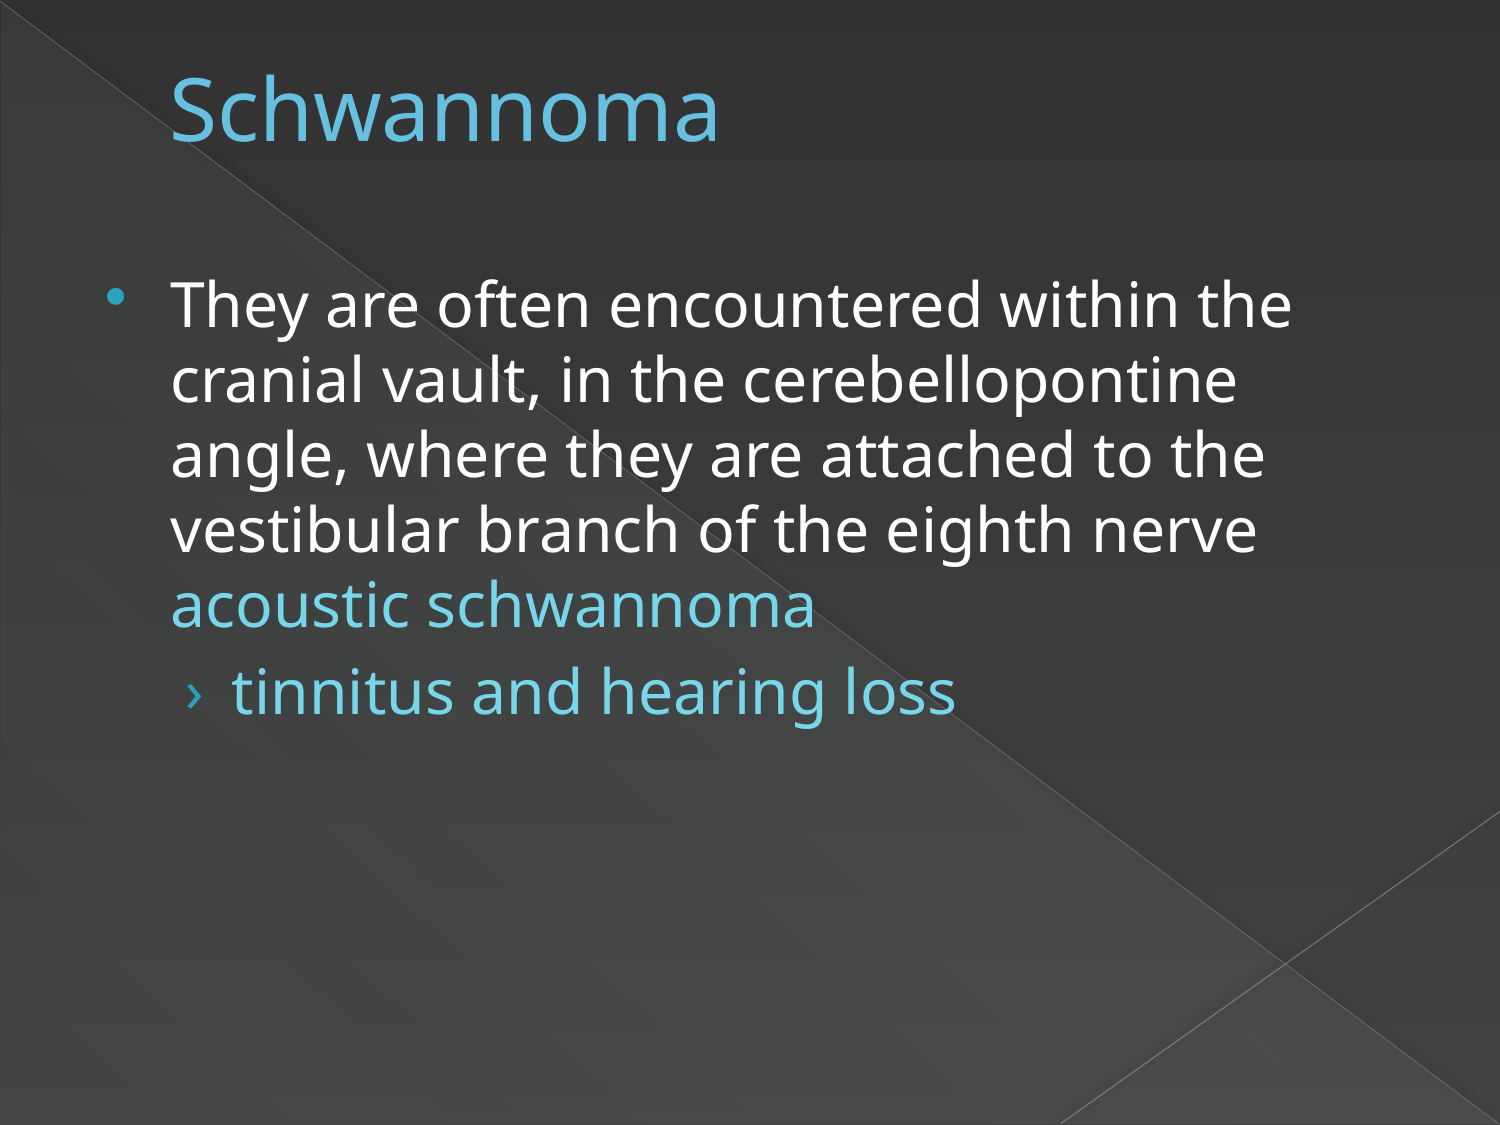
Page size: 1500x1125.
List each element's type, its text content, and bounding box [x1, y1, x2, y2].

title Schwannoma [75, 43, 1425, 274]
list They are often encountered within the cranial vault, in the cerebellopontine angle, where they are attached to the vestibular branch of the eighth nerve acoustic schwannoma tinnitus and hearing loss [82, 257, 1432, 1008]
